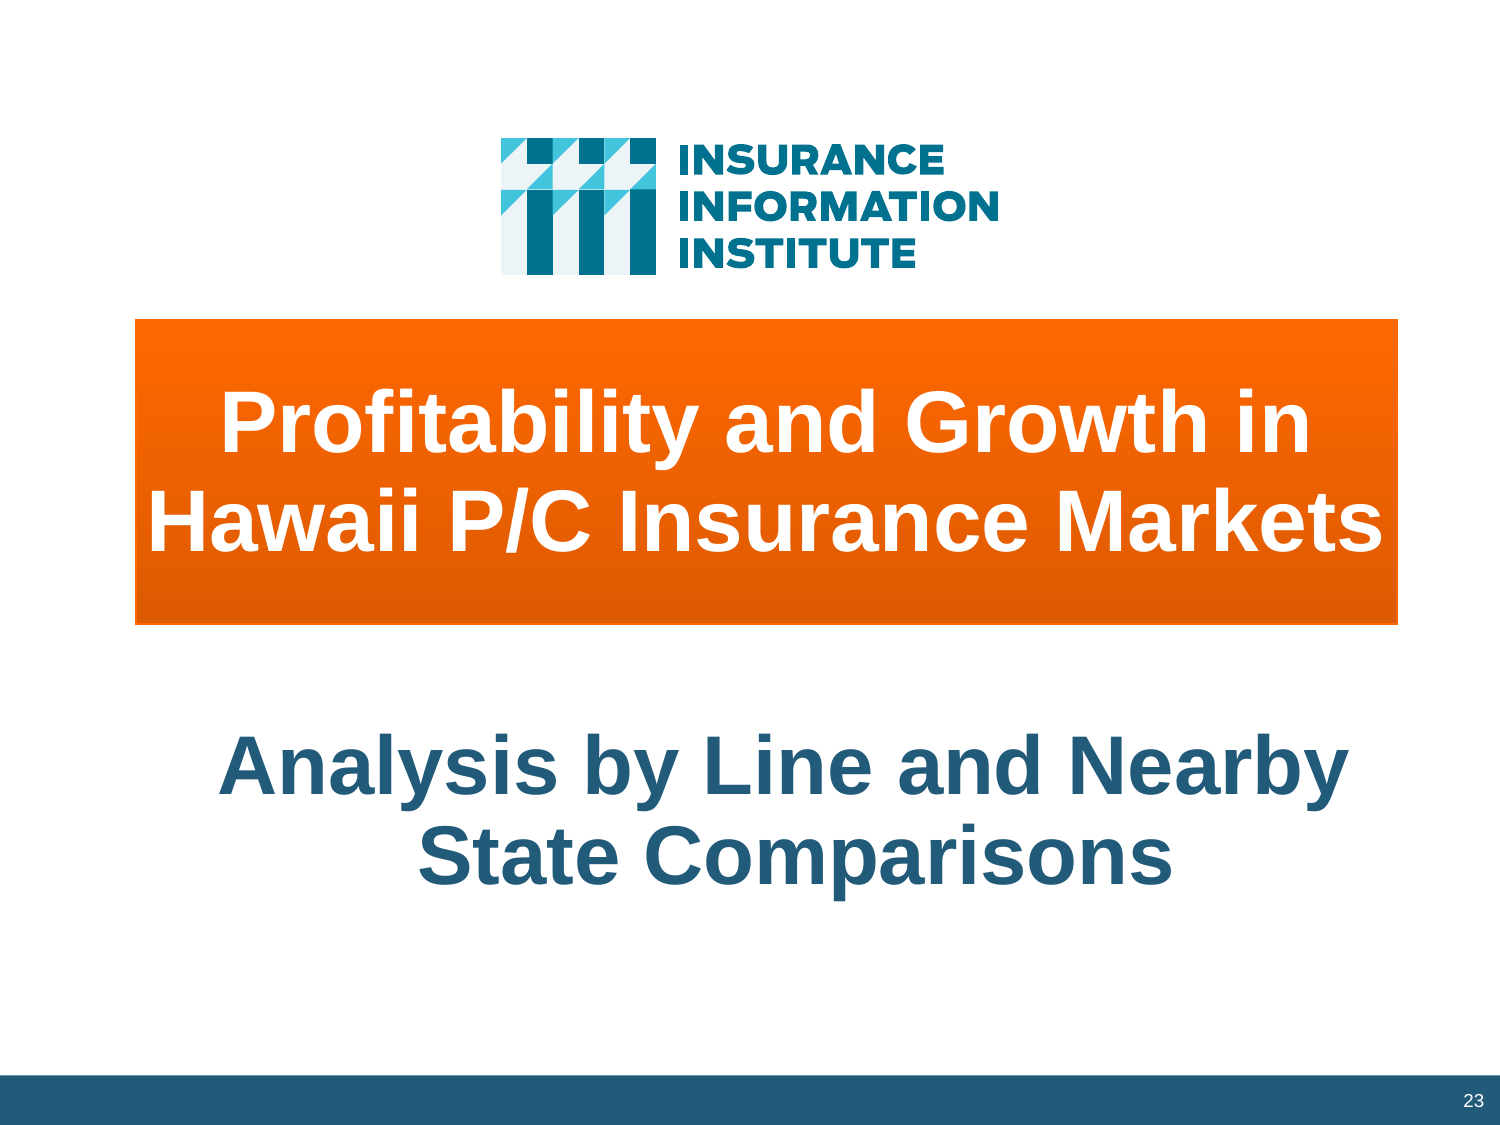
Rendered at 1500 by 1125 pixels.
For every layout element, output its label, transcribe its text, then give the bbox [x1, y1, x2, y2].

picture [500, 137, 998, 275]
text_box [0, 1075, 1500, 1125]
text_box Profitability and Growth in Hawaii P/C Insurance Markets [135, 319, 1397, 625]
text_box 23 [1410, 1091, 1485, 1111]
text_box Analysis by Line and Nearby State Comparisons [140, 715, 1405, 911]
